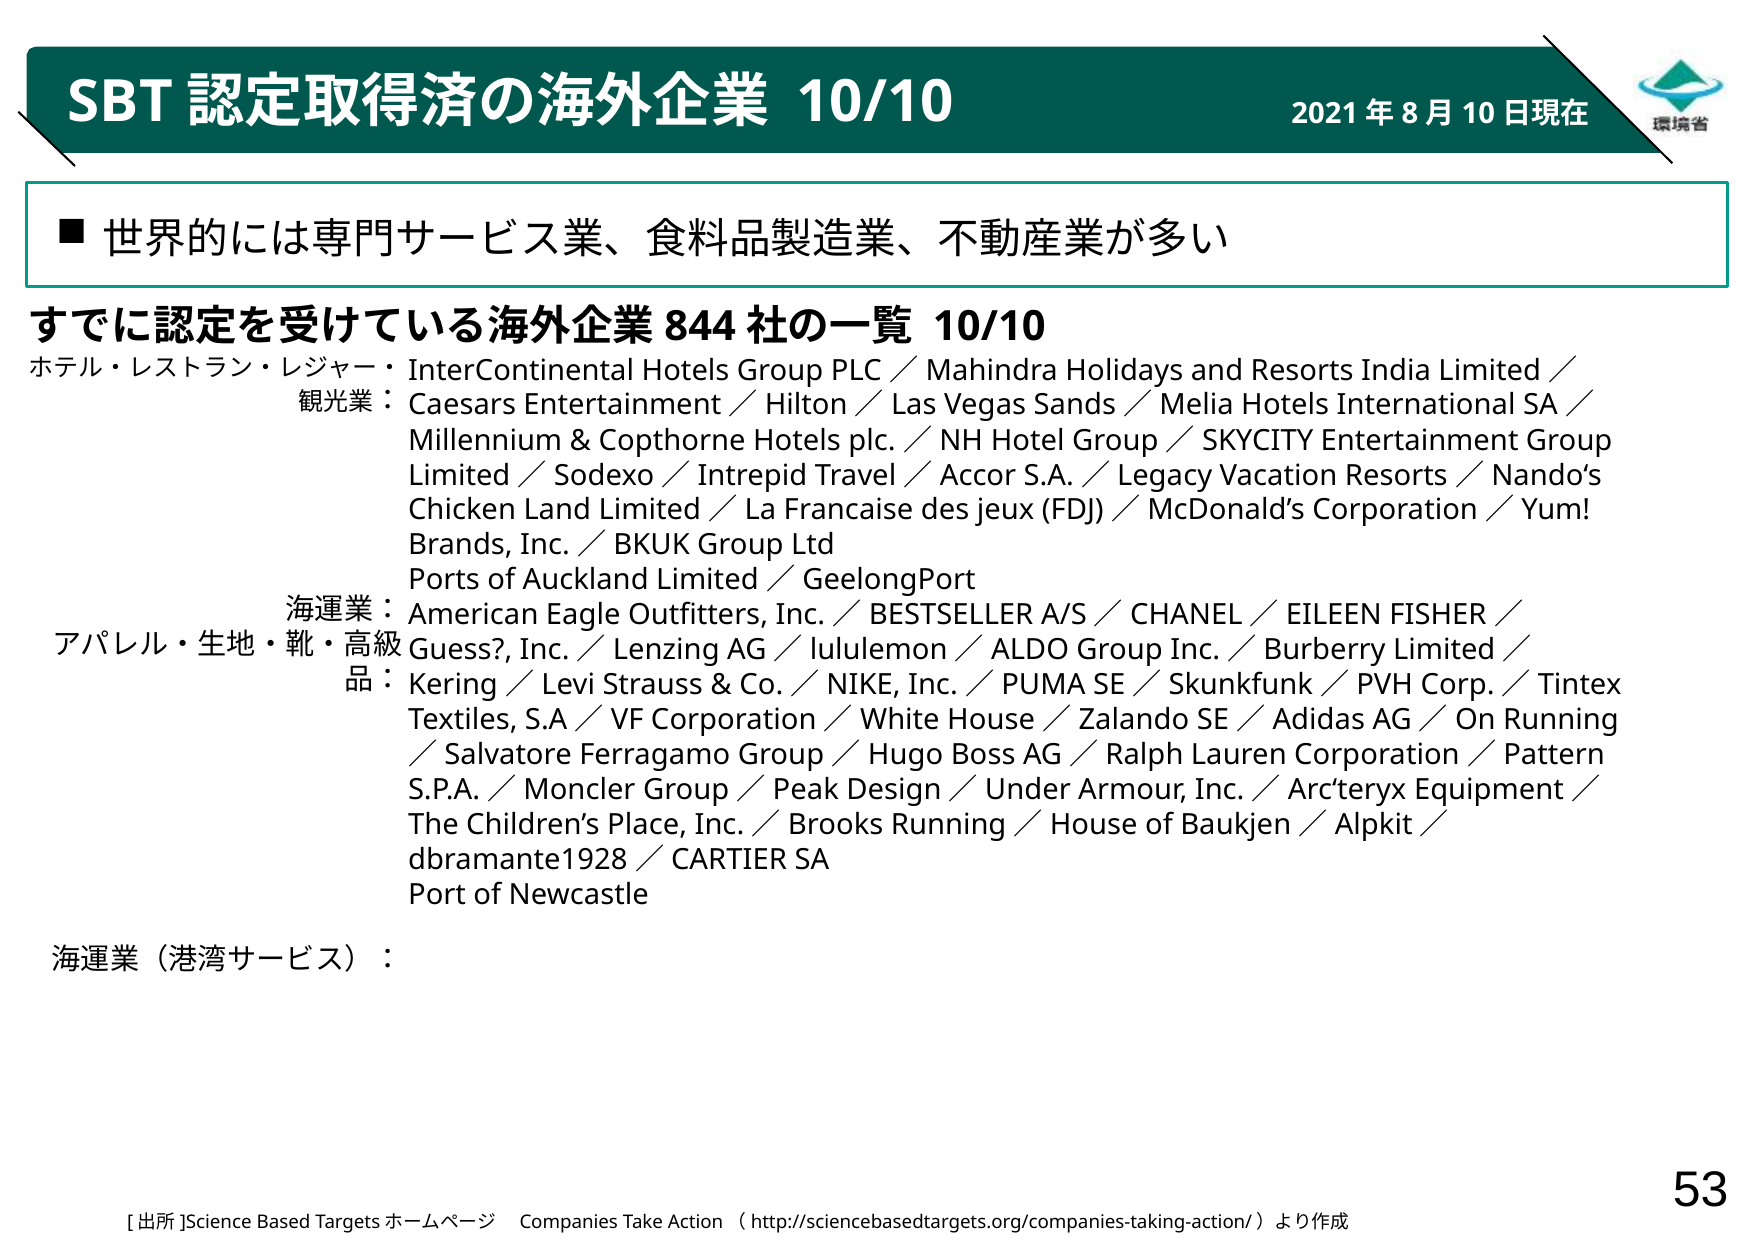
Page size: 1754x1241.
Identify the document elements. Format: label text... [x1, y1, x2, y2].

text_box すでに認定を受けている海外企業844社の一覧 10/10 [12, 291, 1061, 357]
picture [1633, 49, 1729, 142]
list 世界的には専門サービス業、食料品製造業、不動産業が多い [25, 181, 1729, 288]
title SBT認定取得済の海外企業 10/10 [26, 46, 1551, 153]
text_box ホテル・レストラン・レジャー・観光業： 海運業： アパレル・生地・靴・高級品： 海運業（港湾サービス）： [0, 343, 418, 983]
text_box [出所]Science Based Targetsホームページ Companies Take Action（http://sciencebasedtargets.org/companies-taking-action/）より作成 [112, 1202, 1677, 1240]
text_box InterContinental Hotels Group PLC／Mahindra Holidays and Resorts India Limited／Caesars Entertainment／Hilton／Las Vegas Sands／Melia Hotels International SA／Millennium & Copthorne Hotels plc.／NH Hotel Group／SKYCITY Entertainment Group Limited／Sodexo／Intrepid Travel／Accor S.A.／Legacy Vacation Resorts／Nando‘s Chicken Land Limited／La Francaise des jeux (FDJ)／McDonald’s Corporation／Yum! Brands, Inc.／BKUK Group Ltd Ports of Auckland Limited／GeelongPort American Eagle Outfitters, Inc.／BESTSELLER A/S／CHANEL／EILEEN FISHER／Guess?, Inc.／Lenzing AG／lululemon／ALDO Group Inc.／Burberry Limited／Kering／Levi Strauss & Co.／NIKE, Inc.／PUMA SE／Skunkfunk／PVH Corp.／Tintex Textiles, S.A／VF Corporation／White House／Zalando SE／Adidas AG／On Running／Salvatore Ferragamo Group／Hugo Boss AG／Ralph Lauren Corporation／Pattern S.P.A.／Moncler Group／Peak Design／Under Armour, Inc.／Arc‘teryx Equipment／The Children’s Place, Inc.／Brooks Running／House of Baukjen／Alpkit／dbramante1928／CARTIER SA Port of Newcastle [393, 343, 1642, 918]
text_box 2021年8月10日現在 [1276, 86, 1605, 137]
